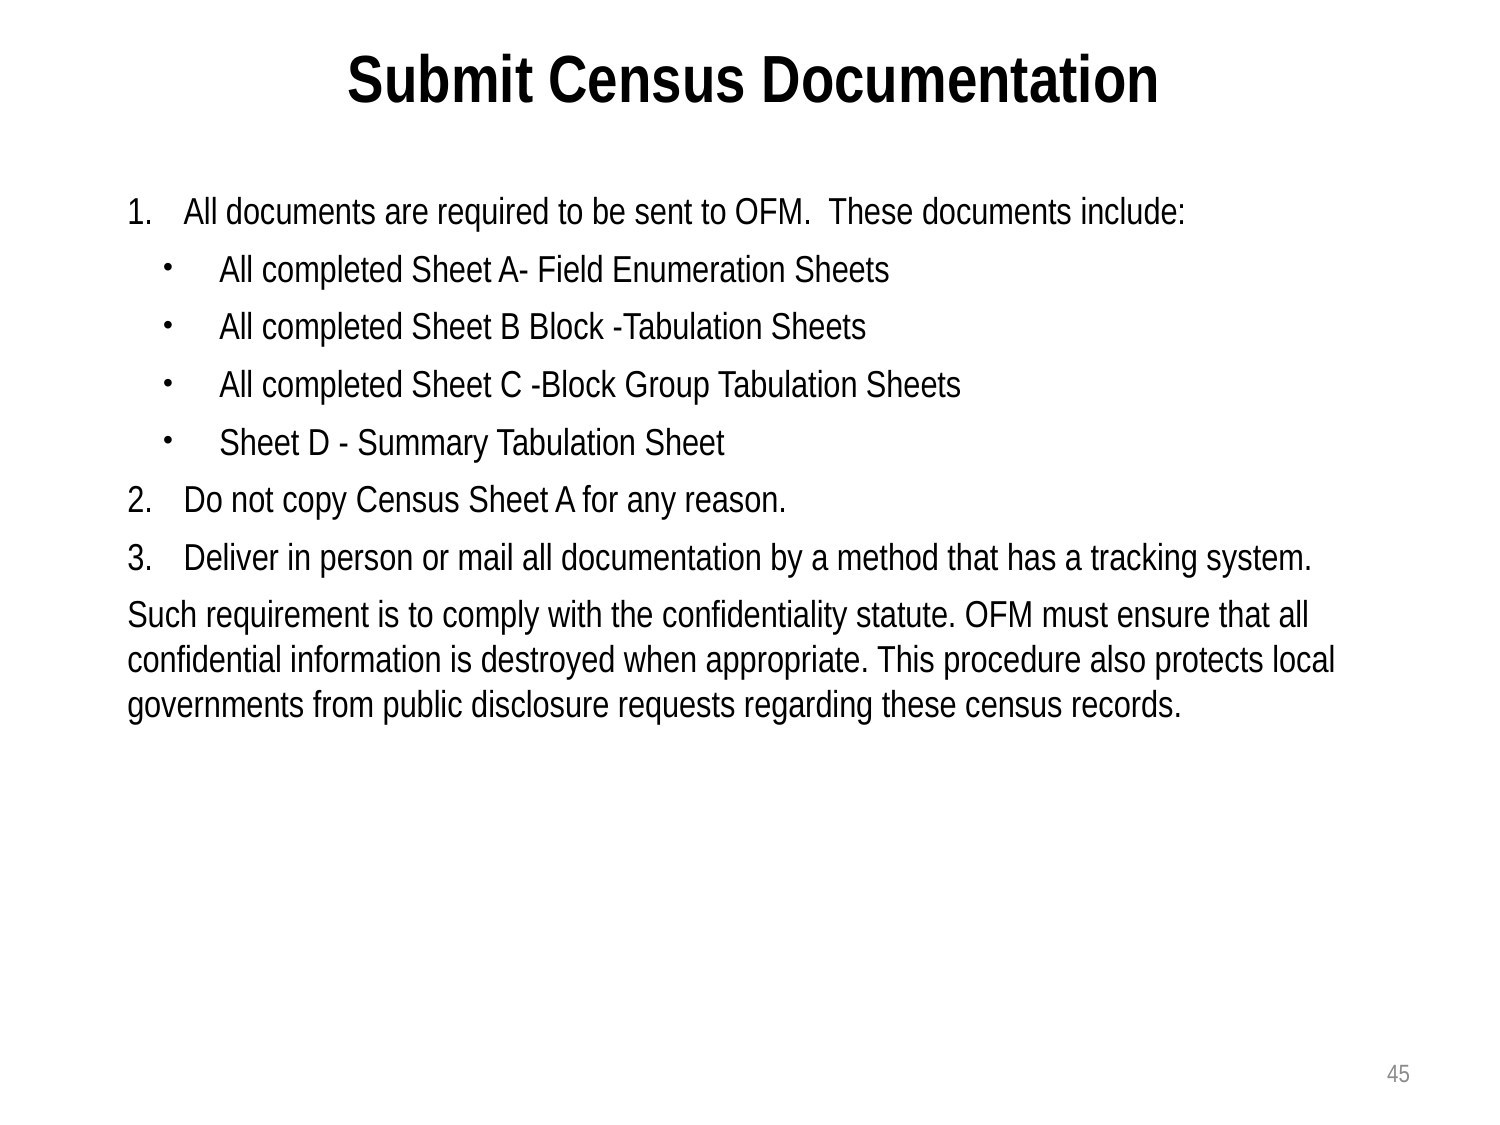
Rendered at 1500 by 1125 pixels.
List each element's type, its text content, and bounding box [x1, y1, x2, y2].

slide_number 45 [1074, 1042, 1425, 1103]
list Submit Census Documentation [112, 37, 1388, 145]
text_box All documents are required to be sent to OFM. These documents include: All completed Sheet A- Field Enumeration Sheets All completed Sheet B Block -Tabulation Sheets All completed Sheet C -Block Group Tabulation Sheets Sheet D - Summary Tabulation Sheet Do not copy Census Sheet A for any reason. Deliver in person or mail all documentation by a method that has a tracking system. Such requirement is to comply with the confidentiality statute. OFM must ensure that all confidential information is destroyed when appropriate. This procedure also protects local governments from public disclosure requests regarding these census records. [112, 179, 1388, 733]
